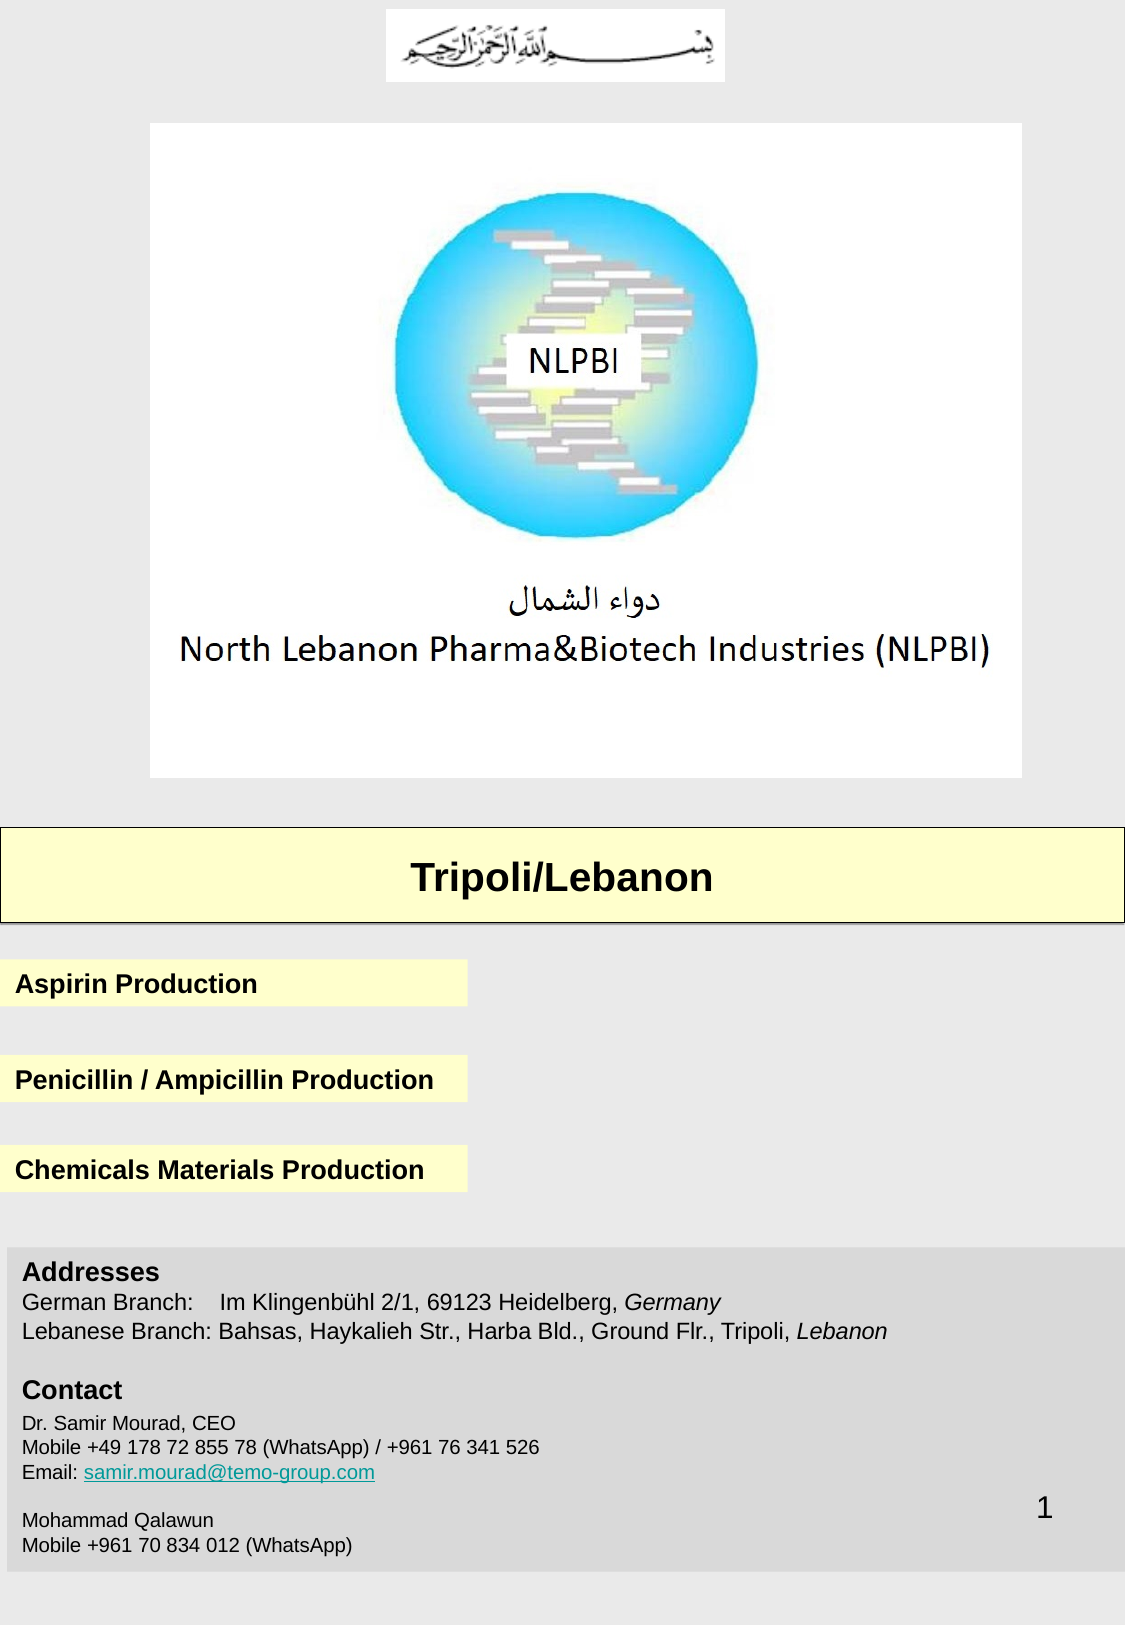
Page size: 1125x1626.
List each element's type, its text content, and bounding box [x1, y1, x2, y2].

slide_number 1 [806, 1479, 1069, 1593]
text_box Aspirin Production [0, 959, 468, 1007]
text_box Penicillin / Ampicillin Production [0, 1054, 468, 1103]
picture [149, 123, 1022, 778]
text_box Chemicals Materials Production [0, 1144, 468, 1193]
text_box Tripoli/Lebanon [0, 827, 1125, 923]
text_box Addresses German Branch: Im Klingenbühl 2/1, 69123 Heidelberg, Germany Lebanese Branch: Bahsas, Haykalieh Str., Harba Bld., Ground Flr., Tripoli, Lebanon Contact Dr. Samir Mourad, CEO Mobile +49 178 72 855 78 (WhatsApp) / +961 76 341 526 Email: samir.mourad@temo-group.com Mohammad Qalawun Mobile +961 70 834 012 (WhatsApp) [7, 1247, 1125, 1572]
picture [386, 9, 726, 82]
